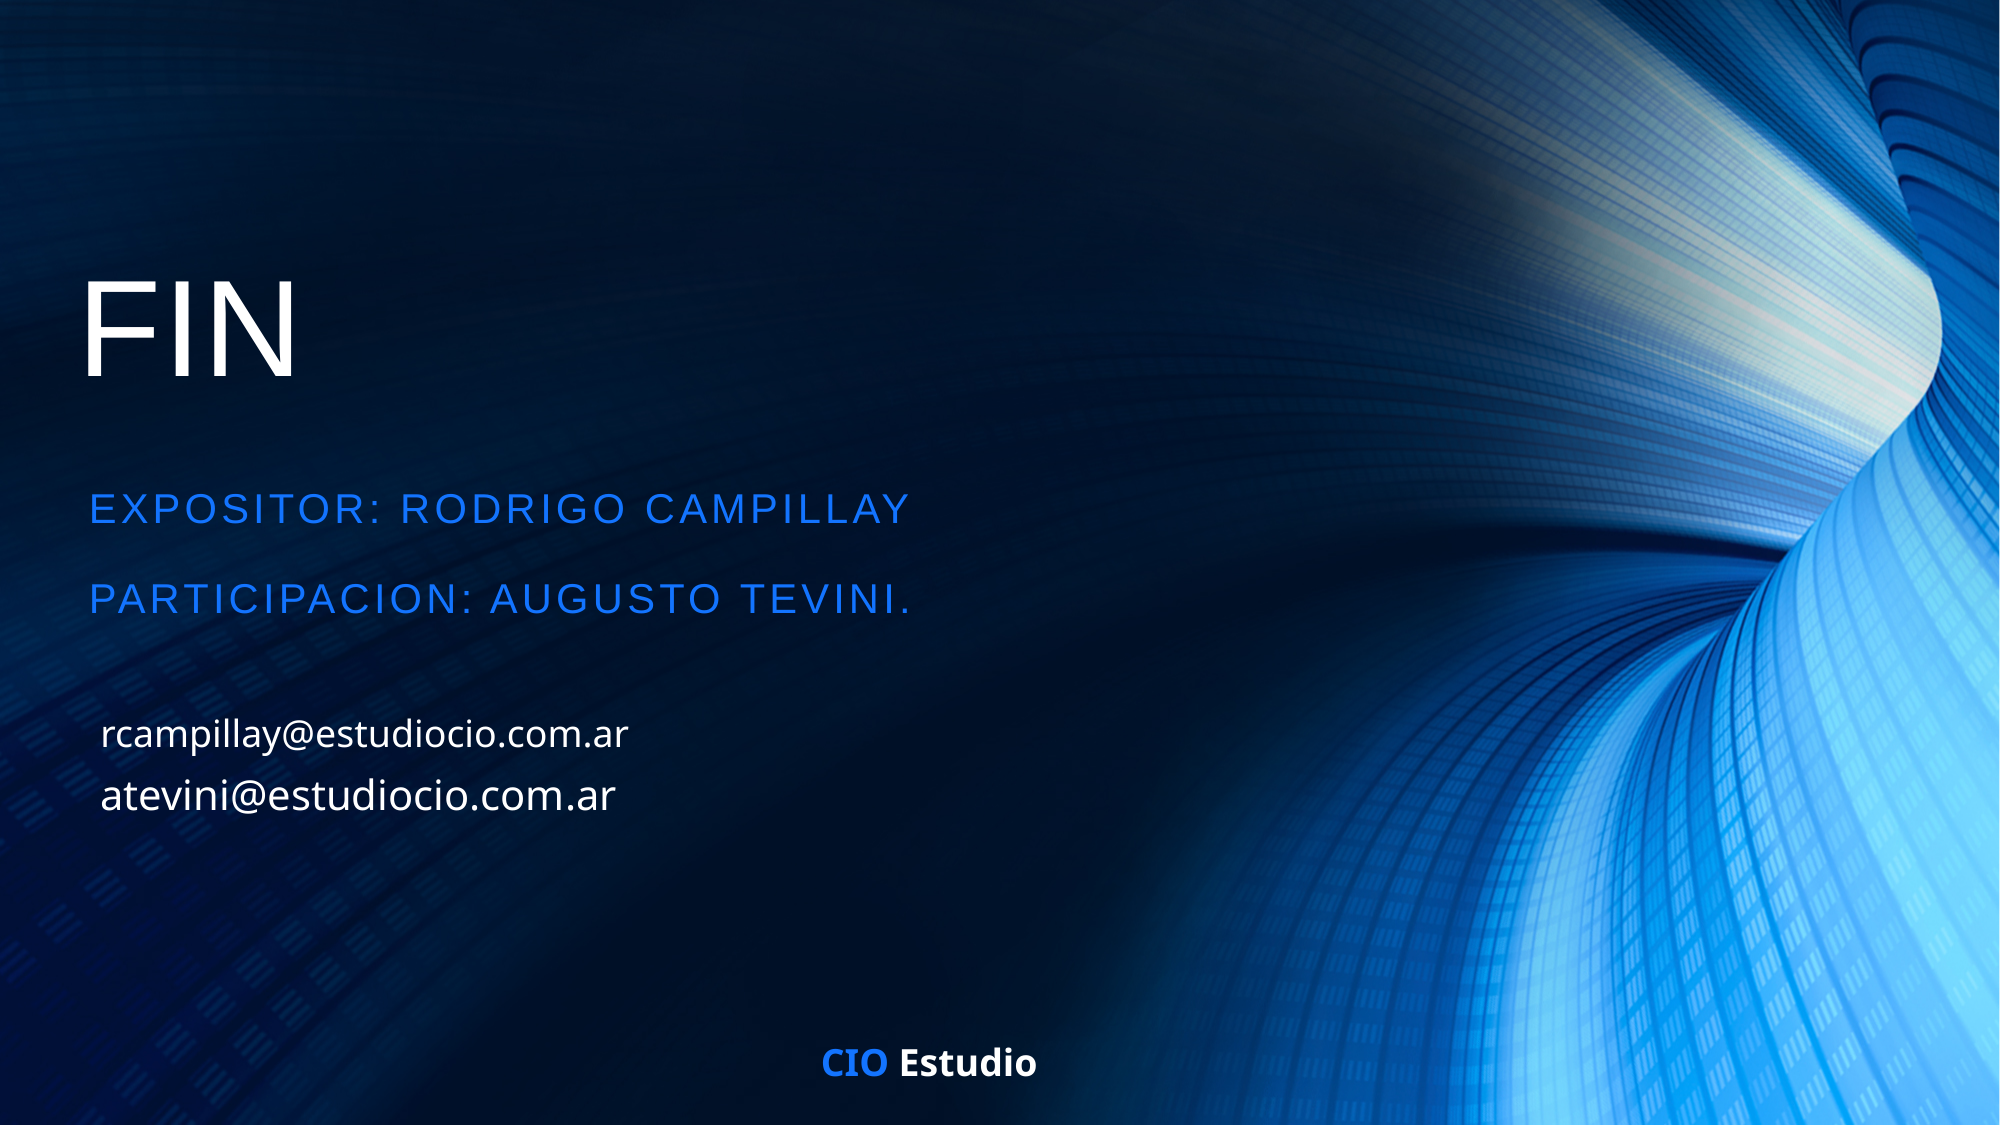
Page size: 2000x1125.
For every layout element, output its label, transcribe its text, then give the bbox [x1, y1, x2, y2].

subtitle EXPOSITOR: RODRIGO CAMPILLAY PARTICIPACION: AUGUSTO TEVINI. [73, 480, 1424, 681]
text_box rcampillay@estudiocio.com.ar [85, 703, 789, 763]
text_box CIO Estudio [659, 1031, 1199, 1091]
text_box atevini@estudiocio.com.ar [85, 761, 637, 827]
title FIN [62, 152, 1238, 411]
picture [0, 0, 2000, 1125]
